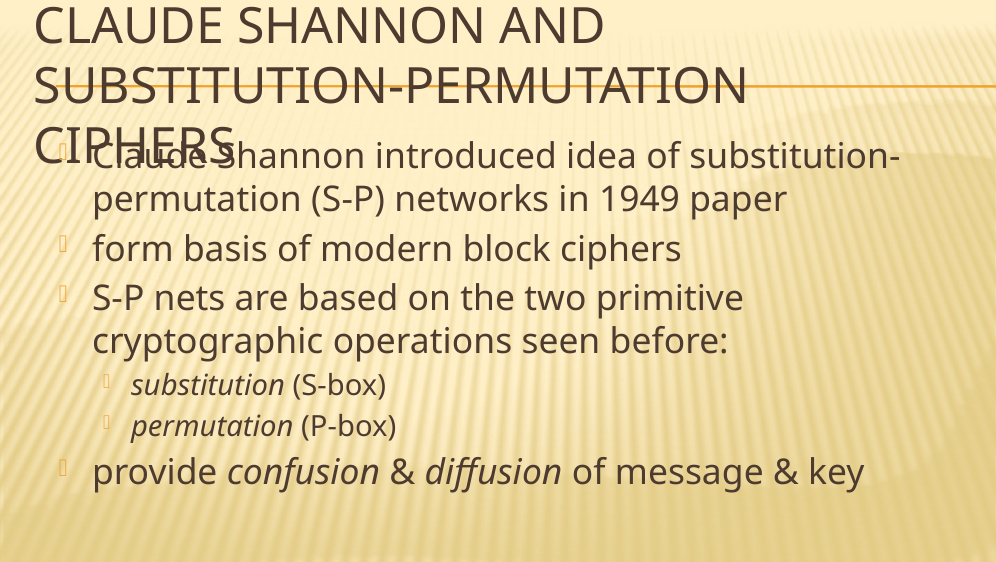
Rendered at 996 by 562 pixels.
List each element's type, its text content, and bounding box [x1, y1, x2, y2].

list Claude Shannon introduced idea of substitution-permutation (S-P) networks in 1949 paper form basis of modern block ciphers S-P nets are based on the two primitive cryptographic operations seen before: substitution (S-box) permutation (P-box) provide confusion & diffusion of message & key [49, 129, 947, 458]
title Claude Shannon and Substitution-Permutation Ciphers [24, 22, 971, 144]
